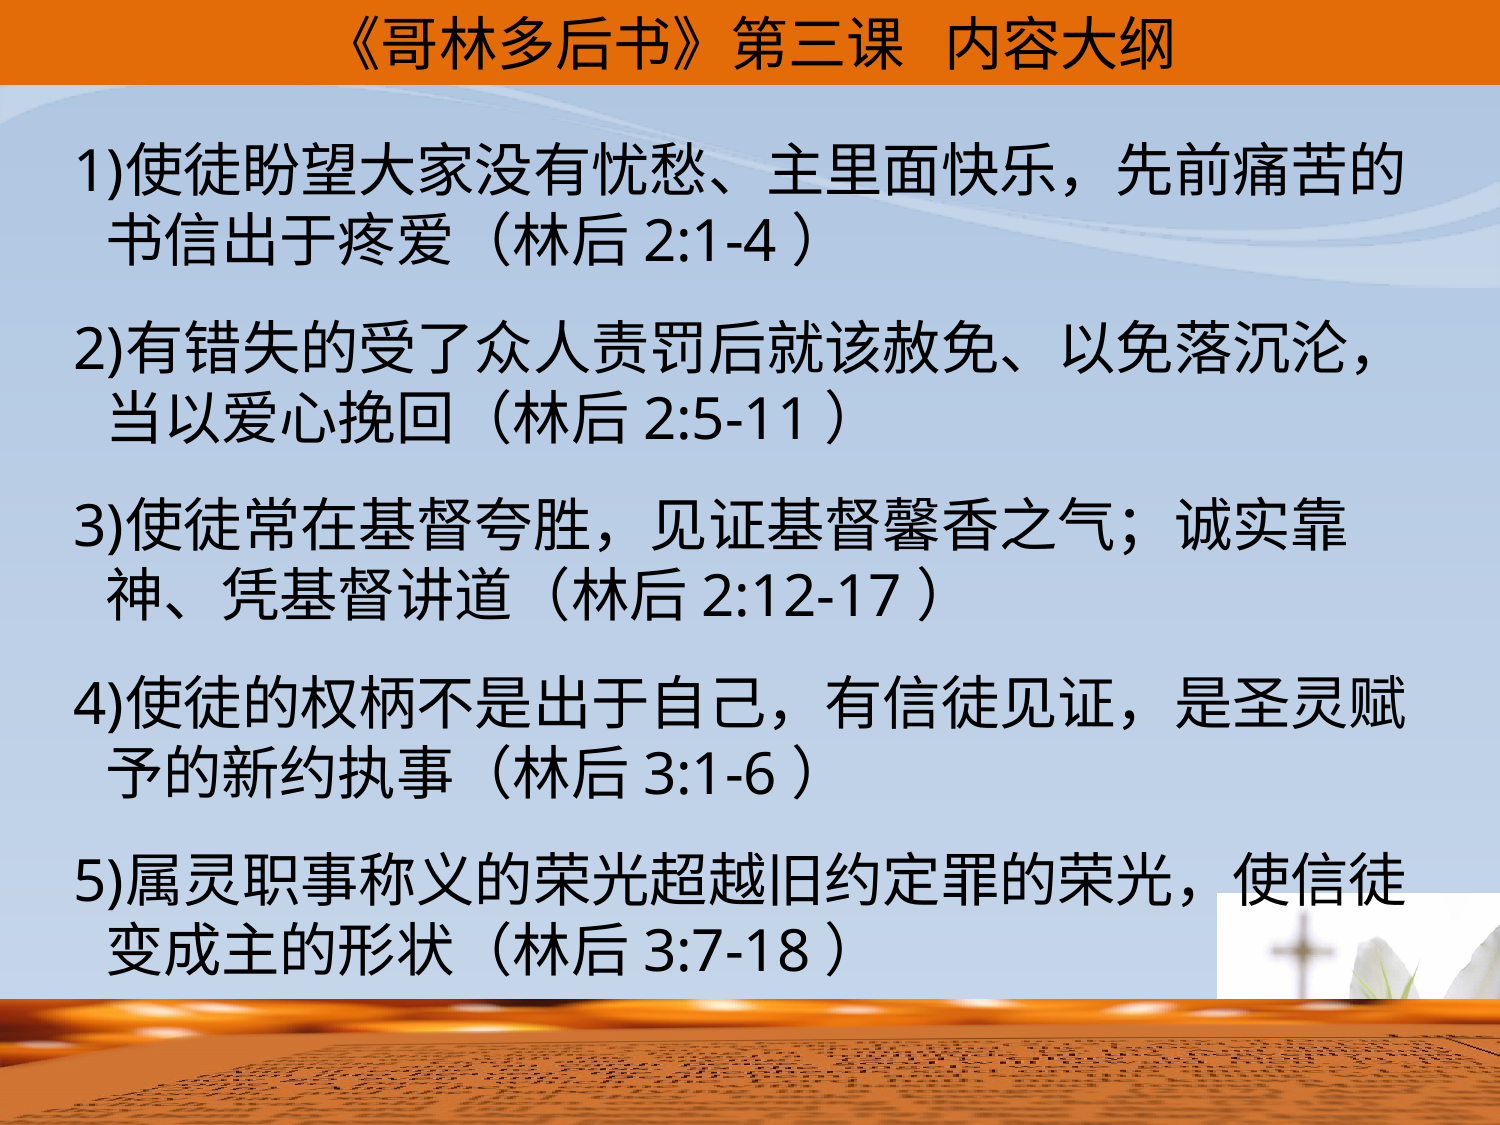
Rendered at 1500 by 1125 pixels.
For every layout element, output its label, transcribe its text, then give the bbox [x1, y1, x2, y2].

picture [0, 85, 1500, 288]
text_box 使徒盼望大家没有忧愁、主里面快乐，先前痛苦的书信出于疼爱（林后2:1-4） 有错失的受了众人责罚后就该赦免、以免落沉沦，当以爱心挽回（林后2:5-11） 使徒常在基督夸胜，见证基督馨香之气；诚实靠神、凭基督讲道（林后2:12-17） 使徒的权柄不是出于自己，有信徒见证，是圣灵赋予的新约执事（林后3:1-6） 属灵职事称义的荣光超越旧约定罪的荣光，使信徒变成主的形状（林后3:7-18） [58, 126, 1459, 991]
text_box 《哥林多后书》第三课 内容大纲 [0, 0, 1500, 85]
picture [0, 893, 1500, 1125]
